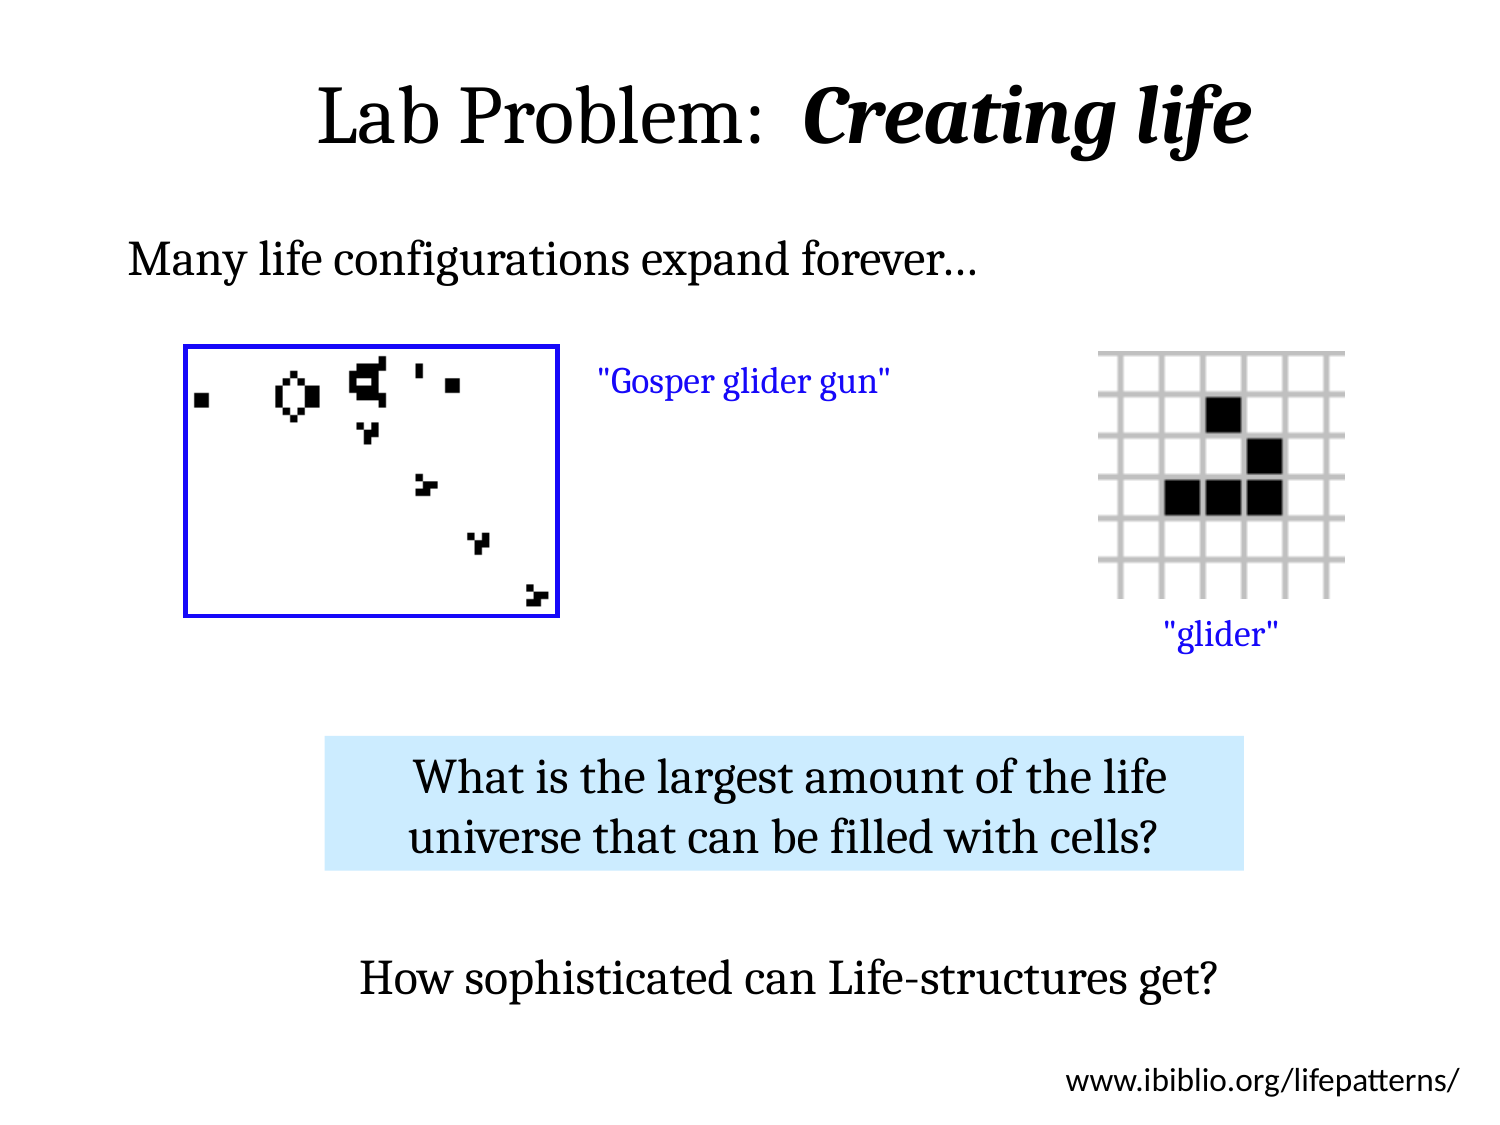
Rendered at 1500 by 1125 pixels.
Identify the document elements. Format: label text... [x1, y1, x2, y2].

text_box "glider" [1147, 607, 1296, 662]
text_box How sophisticated can Life-structures get? [268, 936, 1300, 1012]
text_box Many life configurations expand forever… [112, 218, 1250, 294]
picture [187, 348, 556, 614]
text_box What is the largest amount of the life universe that can be filled with cells? [324, 735, 1244, 871]
text_box "Gosper glider gun" [581, 349, 994, 409]
text_box www.ibiblio.org/lifepatterns/ [1050, 1051, 1475, 1106]
picture [1097, 351, 1345, 599]
text_box Lab Problem: Creating life [278, 52, 1291, 168]
